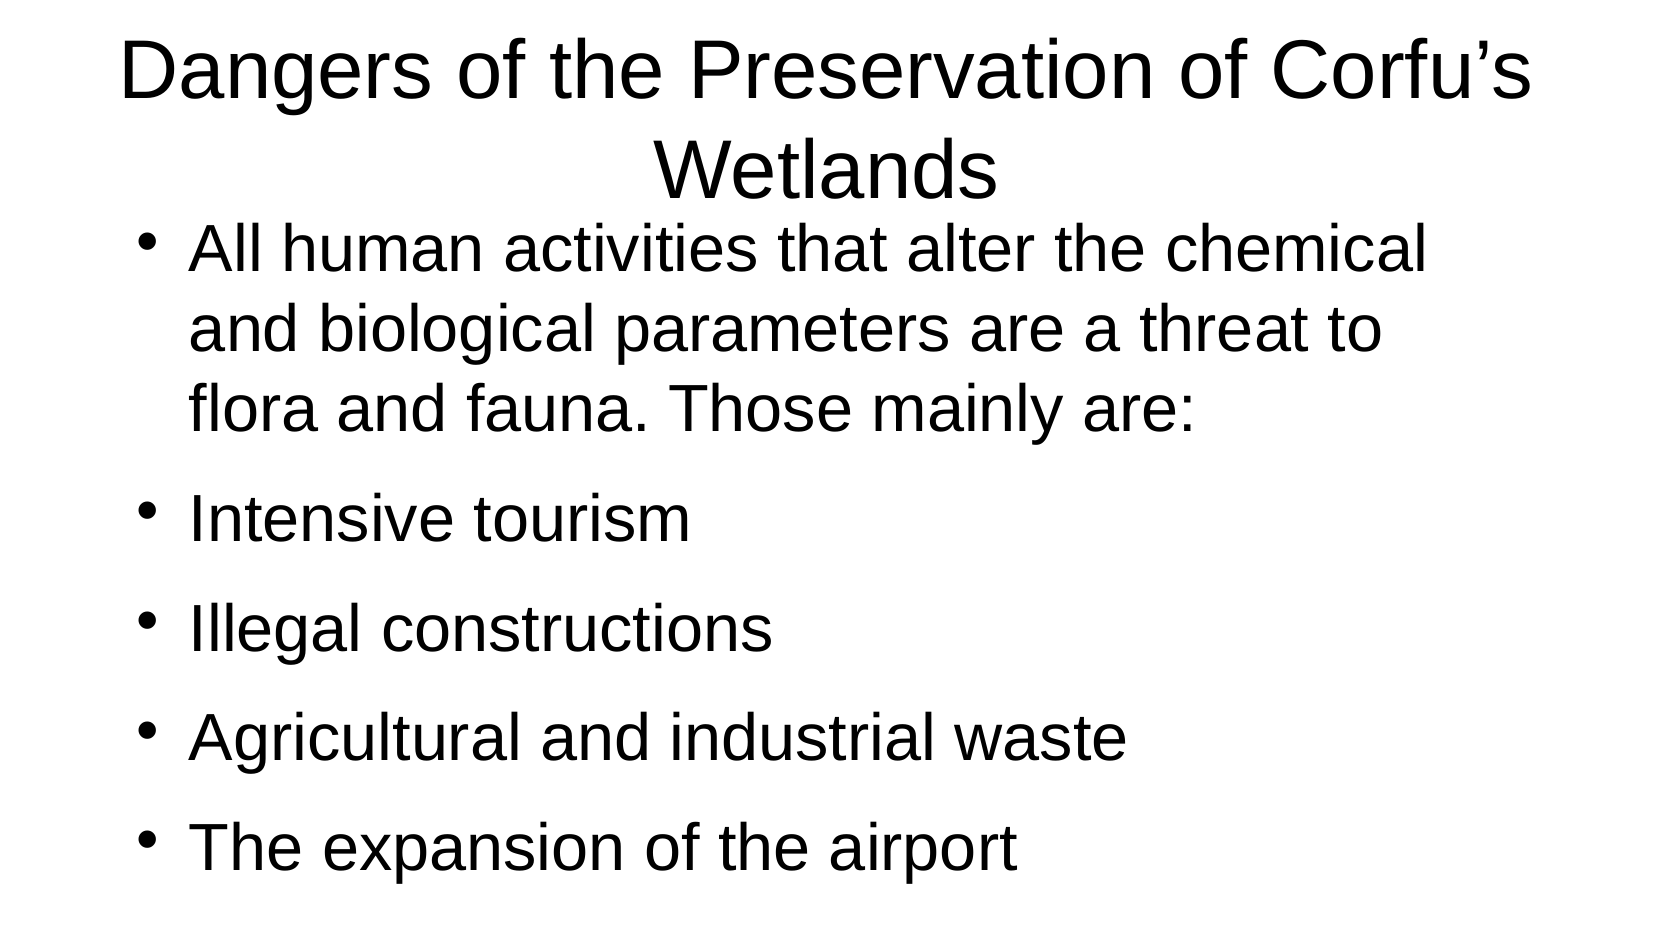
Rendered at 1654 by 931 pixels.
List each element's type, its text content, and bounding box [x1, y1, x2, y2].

text_box All human activities that alter the chemical and biological parameters are a threat to flora and fauna. Those mainly are: Intensive tourism Illegal constructions Agricultural and industrial waste The expansion of the airport [118, 205, 1443, 886]
text_box Dangers of the Preservation of Corfu’s Wetlands [82, 14, 1571, 215]
